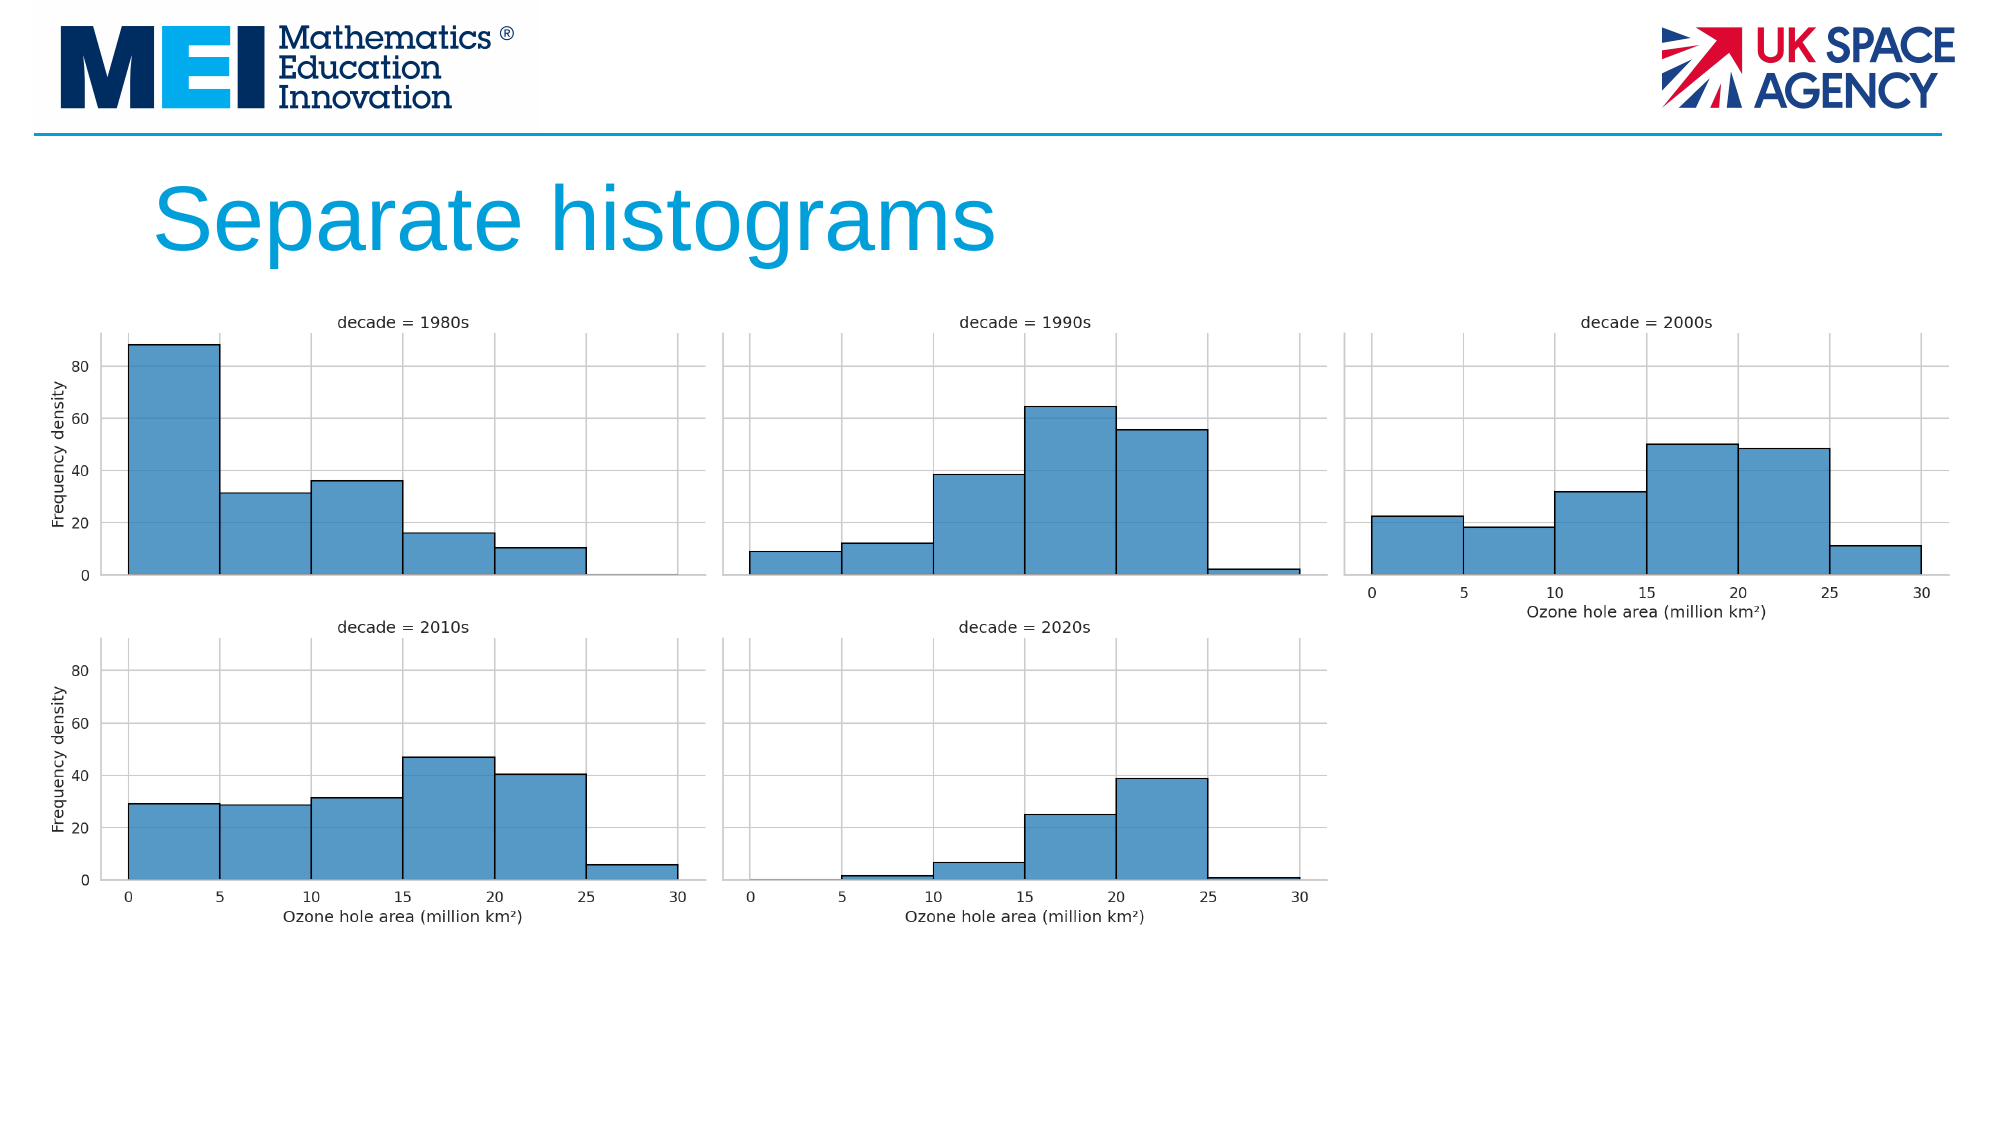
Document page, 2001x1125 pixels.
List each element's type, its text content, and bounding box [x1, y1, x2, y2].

title Separate histograms [137, 164, 1863, 278]
picture [1647, 0, 1966, 130]
picture [45, 309, 1955, 932]
picture [34, 0, 540, 132]
